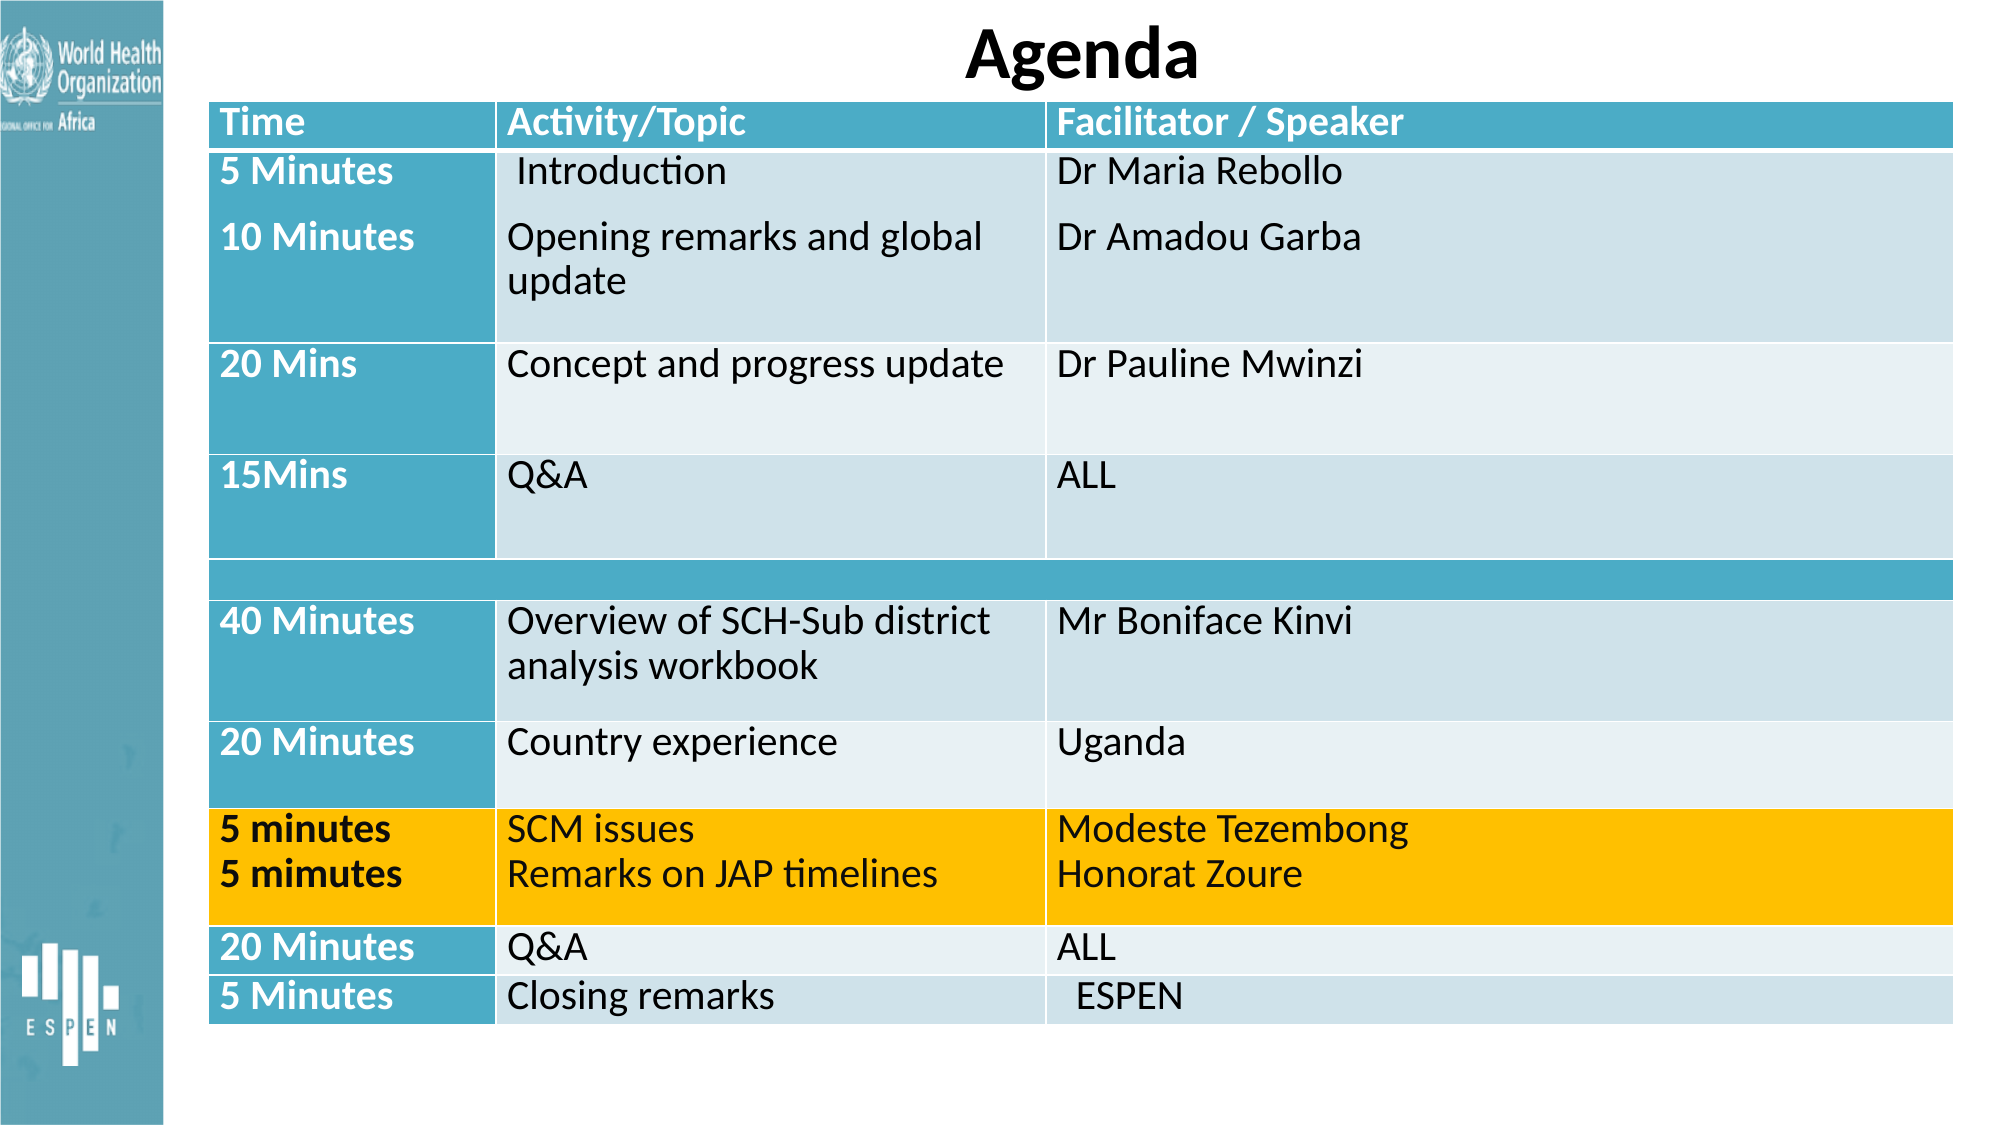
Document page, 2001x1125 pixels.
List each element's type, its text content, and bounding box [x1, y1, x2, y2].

table_cell 20 Mins [209, 344, 495, 454]
table_cell Dr Pauline Mwinzi [1047, 344, 1953, 454]
table_cell Introduction Opening remarks and global update [497, 153, 1045, 342]
table_header Time [209, 102, 495, 148]
table_cell ALL [1047, 455, 1953, 558]
table_cell 20 Minutes [209, 722, 495, 808]
table_cell 5 Minutes 10 Minutes [209, 153, 495, 342]
picture [0, 24, 164, 134]
table_cell Concept and progress update [497, 344, 1045, 454]
table_cell 15Mins [209, 455, 495, 558]
table_cell Mr Boniface Kinvi [1047, 601, 1953, 721]
title Agenda [228, 0, 1954, 98]
table_cell Modeste Tezembong Honorat Zoure [1047, 809, 1953, 925]
table_cell Q&A [497, 455, 1045, 558]
table_cell Uganda [1047, 722, 1953, 808]
table_cell ESPEN [1047, 976, 1953, 1024]
table_cell 5 Minutes [209, 976, 495, 1024]
table_cell Country experience [497, 722, 1045, 808]
table_cell SCM issues Remarks on JAP timelines [497, 809, 1045, 925]
table_cell ALL [1047, 927, 1953, 974]
table_cell Closing remarks [497, 976, 1045, 1024]
table_cell Q&A [497, 927, 1045, 974]
table_cell 40 Minutes [209, 601, 495, 721]
table_cell 5 minutes 5 mimutes [209, 809, 495, 925]
table_header Facilitator / Speaker [1047, 102, 1953, 148]
table_cell [209, 560, 1953, 600]
table_cell Dr Maria Rebollo Dr Amadou Garba [1047, 153, 1953, 342]
table_header Activity/Topic [497, 102, 1045, 148]
picture [22, 941, 129, 1066]
table_cell 20 Minutes [209, 927, 495, 974]
table_cell Overview of SCH-Sub district analysis workbook [497, 601, 1045, 721]
